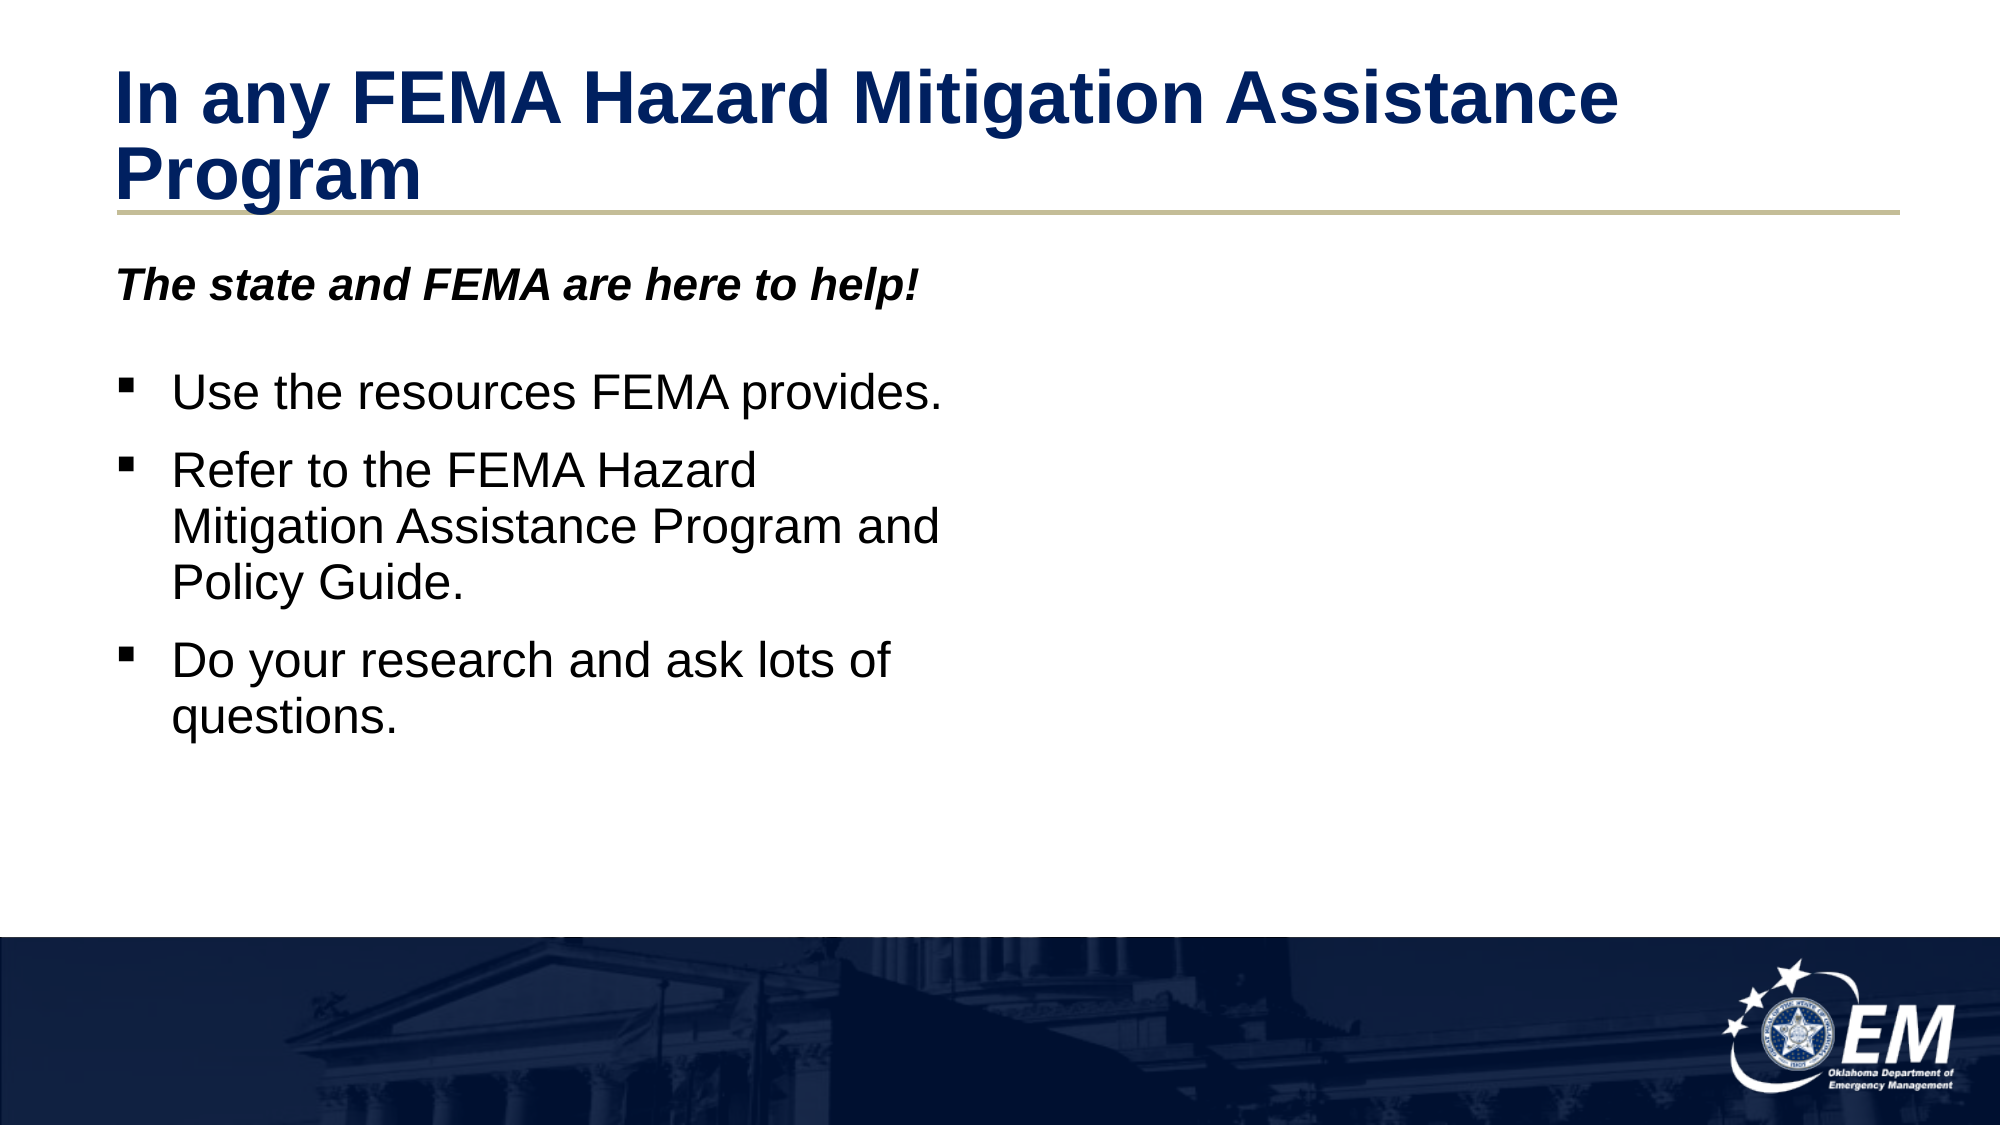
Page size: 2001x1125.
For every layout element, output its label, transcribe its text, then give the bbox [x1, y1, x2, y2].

picture [1721, 957, 1956, 1094]
title In any FEMA Hazard Mitigation Assistance Program [99, 45, 1900, 233]
list Use the resources FEMA provides. Refer to the FEMA Hazard Mitigation Assistance Program and Policy Guide. Do your research and ask lots of questions. [99, 356, 984, 888]
list The state and FEMA are here to help! [99, 251, 984, 356]
